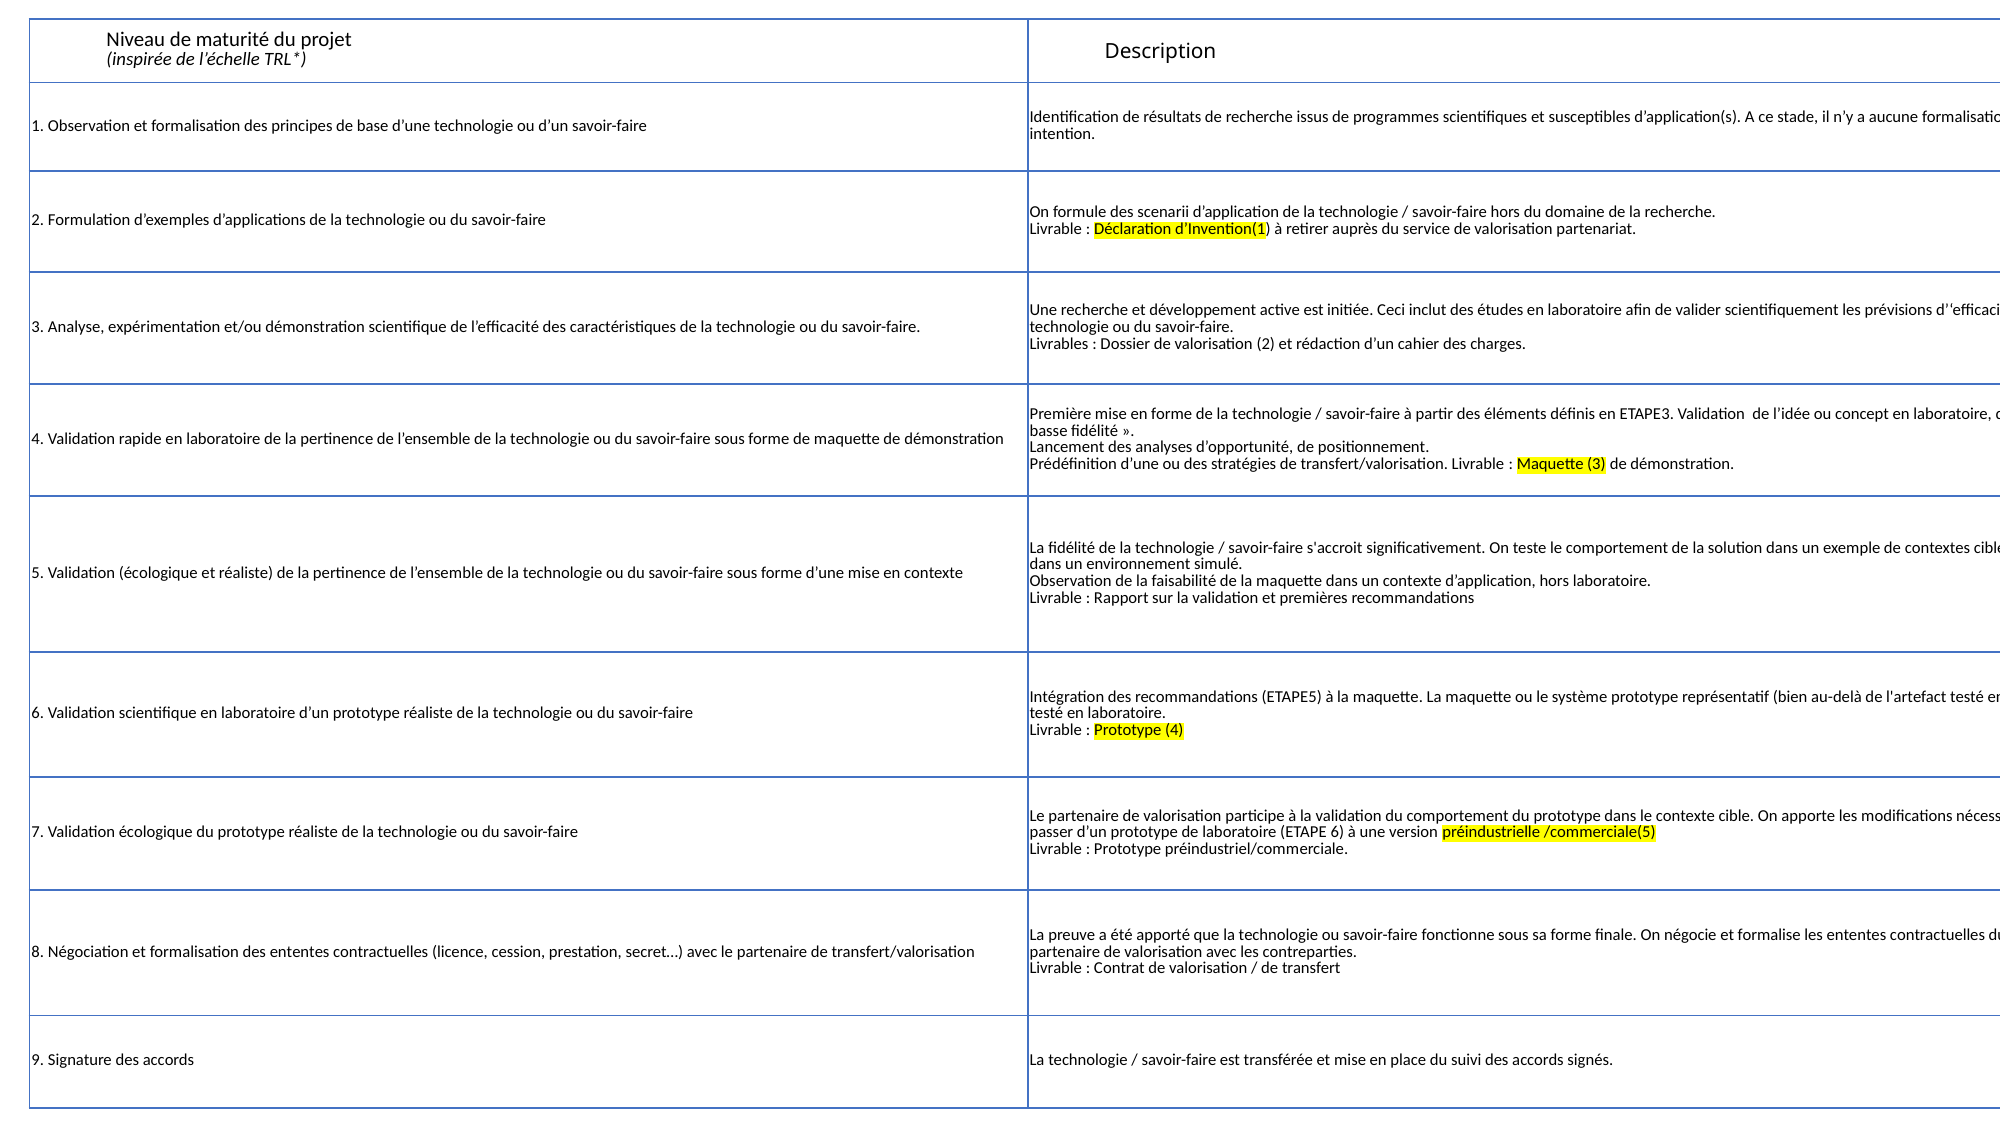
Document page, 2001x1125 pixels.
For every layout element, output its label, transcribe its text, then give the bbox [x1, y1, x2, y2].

table_cell Le partenaire de valorisation participe à la validation du comportement du prototype dans le contexte cible. On apporte les modifications nécessaires pour passer d’un prototype de laboratoire (ETAPE 6) à une version préindustrielle /commerciale(5) Livrable : Prototype préindustriel/commerciale. [1029, 778, 2000, 889]
table_cell Intégration des recommandations (ETAPE5) à la maquette. La maquette ou le système prototype représentatif (bien au-delà de l'artefact testé en ETAPE 5) est testé en laboratoire. Livrable : Prototype (4) [1029, 653, 2000, 776]
table_cell 8. Négociation et formalisation des ententes contractuelles (licence, cession, prestation, secret…) avec le partenaire de transfert/valorisation [30, 891, 1027, 1015]
table_header Description [1029, 20, 2000, 82]
table_cell 5. Validation (écologique et réaliste) de la pertinence de l’ensemble de la technologie ou du savoir-faire sous forme d’une mise en contexte [30, 497, 1027, 651]
table_cell 3. Analyse, expérimentation et/ou démonstration scientifique de l’efficacité des caractéristiques de la technologie ou du savoir-faire. [30, 273, 1027, 383]
table_cell 2. Formulation d’exemples d’applications de la technologie ou du savoir-faire [30, 172, 1027, 271]
table_cell 1. Observation et formalisation des principes de base d’une technologie ou d’un savoir-faire [30, 83, 1027, 170]
table_cell La fidélité de la technologie / savoir-faire s'accroit significativement. On teste le comportement de la solution dans un exemple de contextes cibles envisagés ou dans un environnement simulé. Observation de la faisabilité de la maquette dans un contexte d’application, hors laboratoire. Livrable : Rapport sur la validation et premières recommandations [1029, 497, 2000, 651]
table_cell 6. Validation scientifique en laboratoire d’un prototype réaliste de la technologie ou du savoir-faire [30, 653, 1027, 776]
table_cell Première mise en forme de la technologie / savoir-faire à partir des éléments définis en ETAPE3. Validation de l’idée ou concept en laboratoire, démonstrateur « basse fidélité ». Lancement des analyses d’opportunité, de positionnement. Prédéfinition d’une ou des stratégies de transfert/valorisation. Livrable : Maquette (3) de démonstration. [1029, 385, 2000, 495]
table_cell 9. Signature des accords [30, 1016, 1027, 1107]
table_cell 7. Validation écologique du prototype réaliste de la technologie ou du savoir-faire [30, 778, 1027, 889]
table_header Niveau de maturité du projet (inspirée de l’échelle TRL*) [30, 20, 1027, 82]
table_cell Une recherche et développement active est initiée. Ceci inclut des études en laboratoire afin de valider scientifiquement les prévisions d’‘efficacité de la technologie ou du savoir-faire. Livrables : Dossier de valorisation (2) et rédaction d’un cahier des charges. [1029, 273, 2000, 383]
table_cell On formule des scenarii d’application de la technologie / savoir-faire hors du domaine de la recherche. Livrable : Déclaration d’Invention(1) à retirer auprès du service de valorisation partenariat. [1029, 172, 2000, 271]
table_cell La preuve a été apporté que la technologie ou savoir-faire fonctionne sous sa forme finale. On négocie et formalise les ententes contractuelles du transfert au partenaire de valorisation avec les contreparties. Livrable : Contrat de valorisation / de transfert [1029, 891, 2000, 1015]
table_cell Identification de résultats de recherche issus de programmes scientifiques et susceptibles d’application(s). A ce stade, il n’y a aucune formalisation, il s’agit d’une intention. [1029, 83, 2000, 170]
table_cell 4. Validation rapide en laboratoire de la pertinence de l’ensemble de la technologie ou du savoir-faire sous forme de maquette de démonstration [30, 385, 1027, 495]
table_cell La technologie / savoir-faire est transférée et mise en place du suivi des accords signés. [1029, 1016, 2000, 1107]
